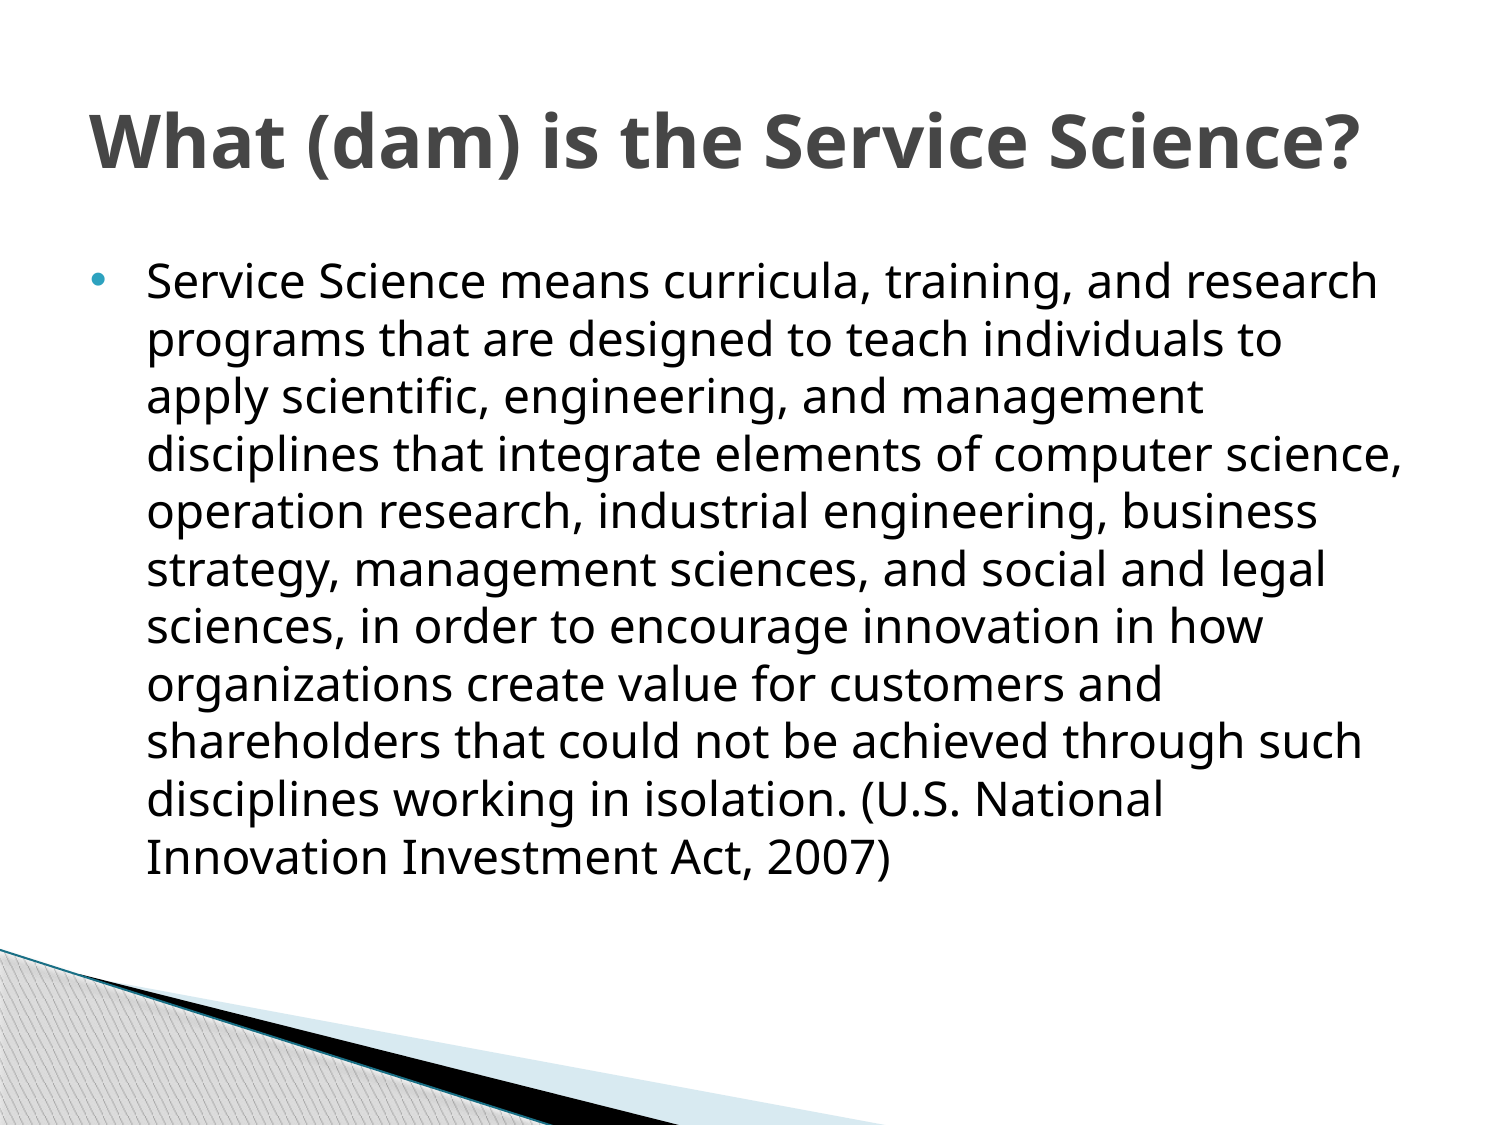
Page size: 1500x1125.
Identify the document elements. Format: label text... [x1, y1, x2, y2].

list Service Science means curricula, training, and research programs that are designed to teach individuals to apply scientific, engineering, and management disciplines that integrate elements of computer science, operation research, industrial engineering, business strategy, management sciences, and social and legal sciences, in order to encourage innovation in how organizations create value for customers and shareholders that could not be achieved through such disciplines working in isolation. (U.S. National Innovation Investment Act, 2007) [75, 243, 1425, 986]
title What (dam) is the Service Science? [75, 45, 1425, 233]
